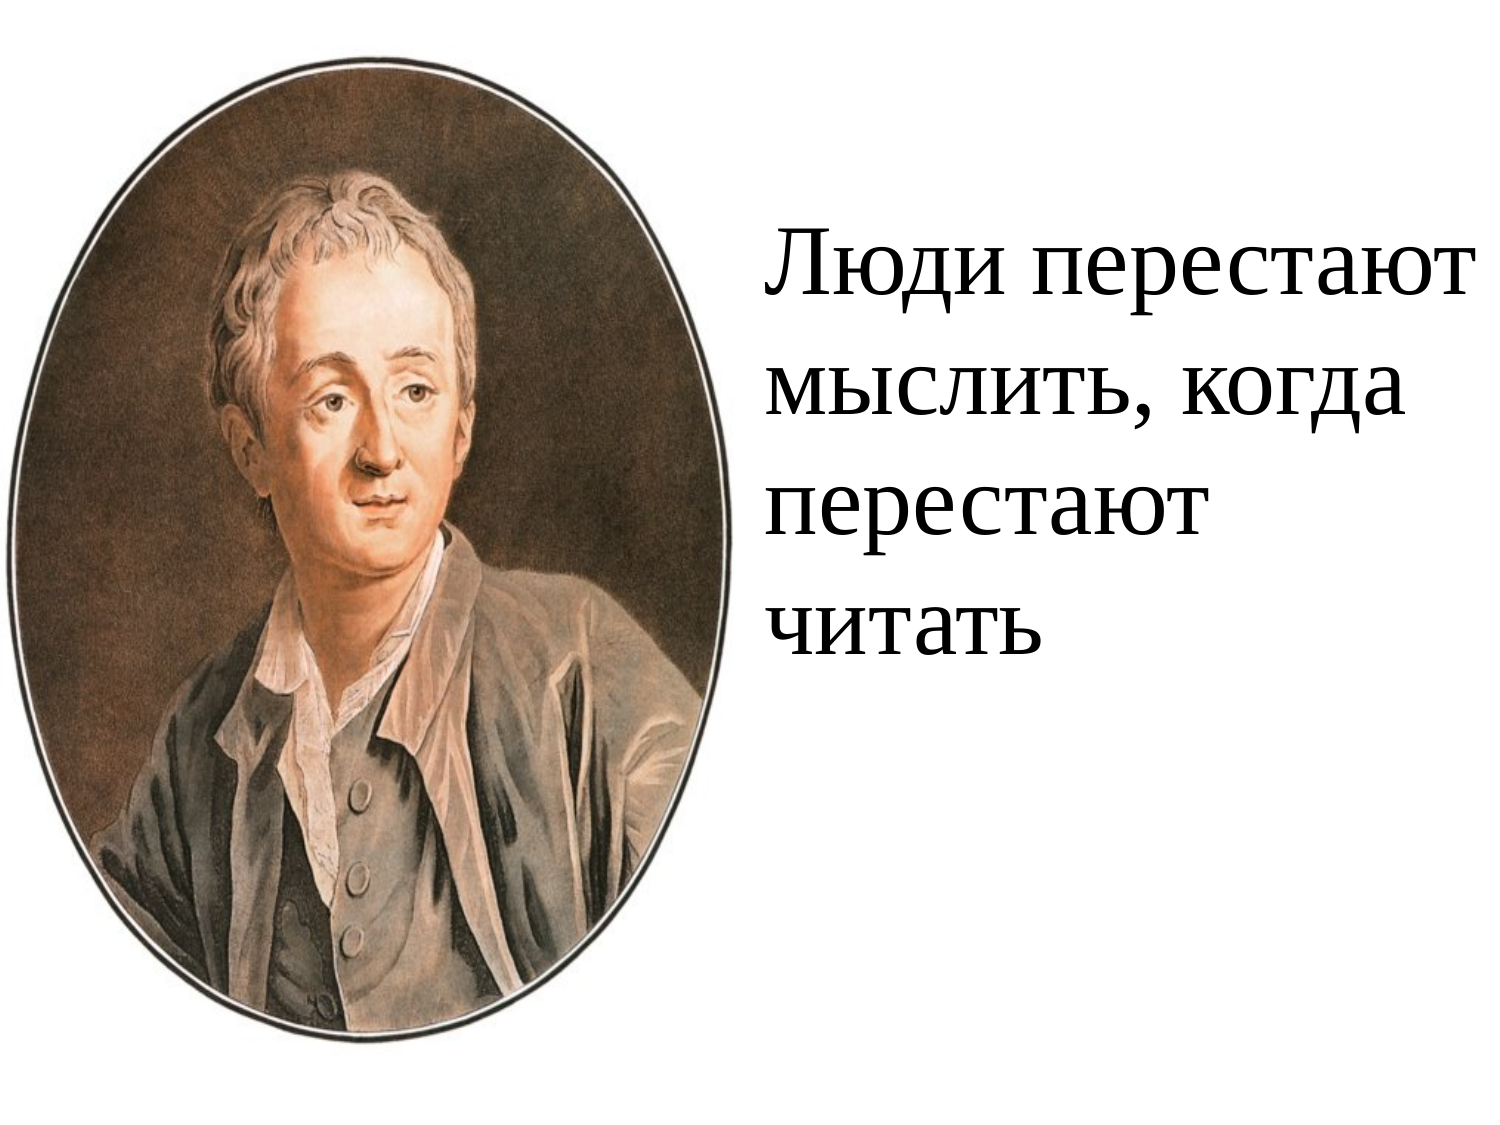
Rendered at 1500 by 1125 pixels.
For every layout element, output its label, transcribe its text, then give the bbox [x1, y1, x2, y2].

text_box Люди перестают мыслить, когда перестают читать [749, 187, 1500, 682]
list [0, 46, 739, 1055]
